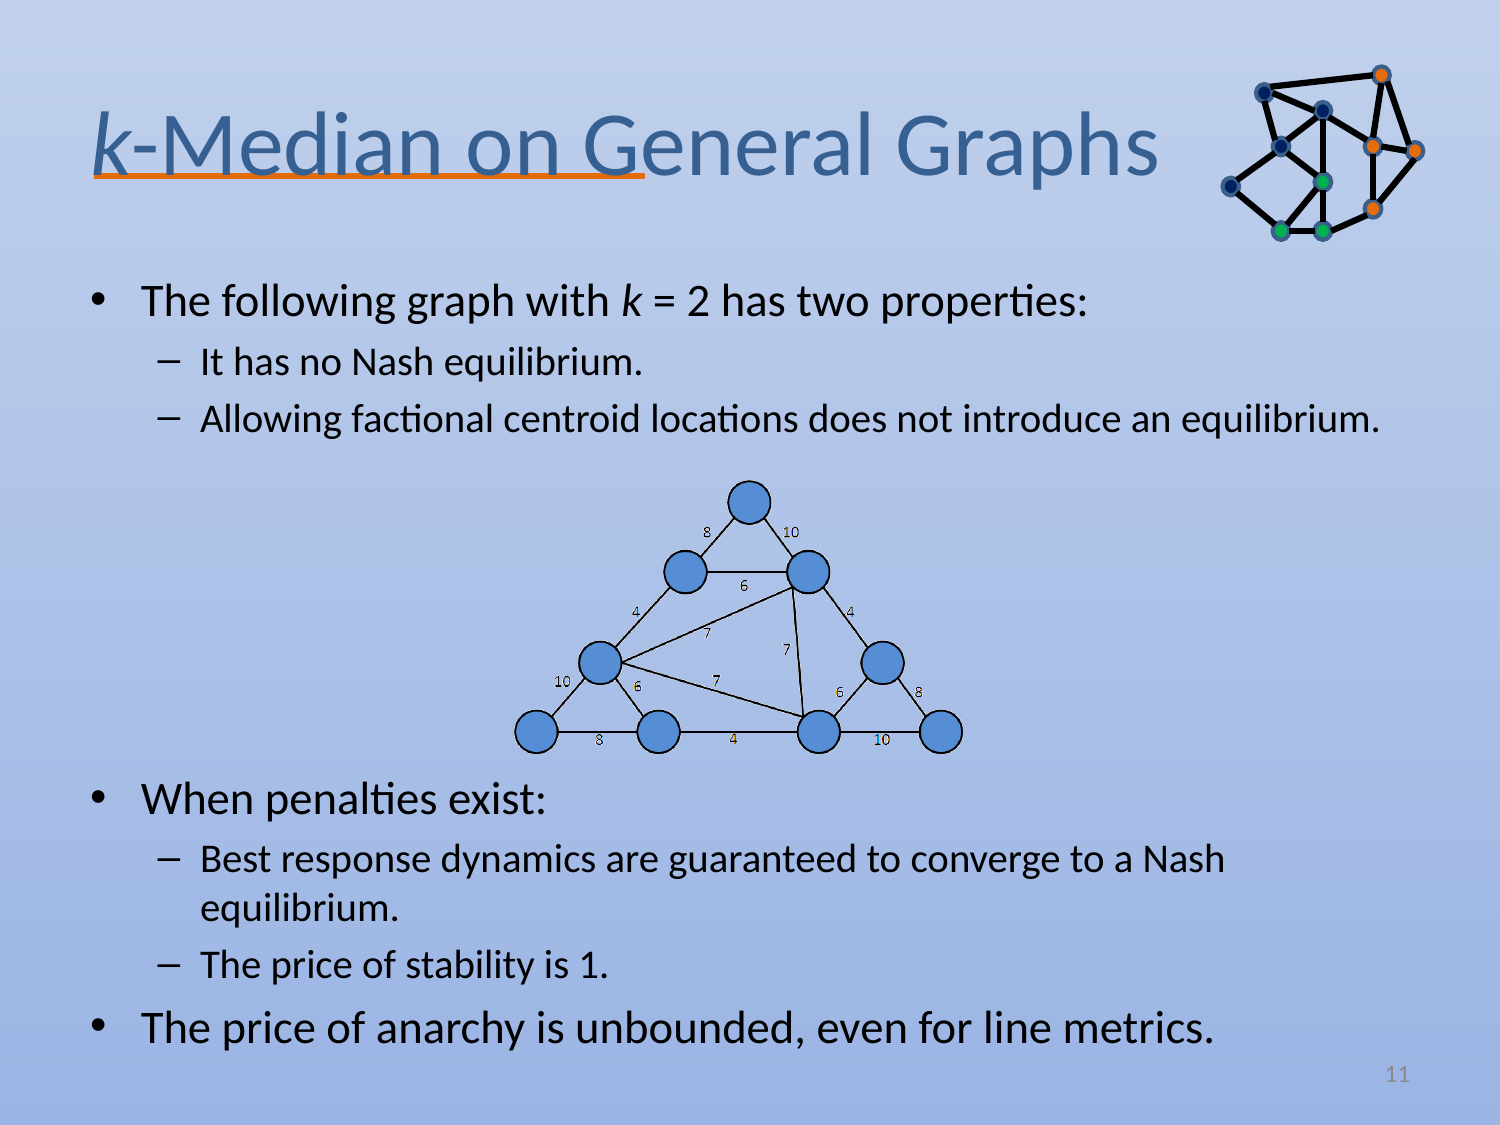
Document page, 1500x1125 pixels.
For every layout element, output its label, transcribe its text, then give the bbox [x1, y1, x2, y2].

picture [513, 479, 965, 758]
list The following graph with k = 2 has two properties: It has no Nash equilibrium. Allowing factional centroid locations does not introduce an equilibrium. When penalties exist: Best response dynamics are guaranteed to converge to a Nash equilibrium. The price of stability is 1. The price of anarchy is unbounded, even for line metrics. [75, 262, 1425, 1071]
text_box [1222, 66, 1424, 241]
slide_number 11 [1074, 1042, 1425, 1103]
title k-Median on General Graphs [75, 45, 1425, 233]
